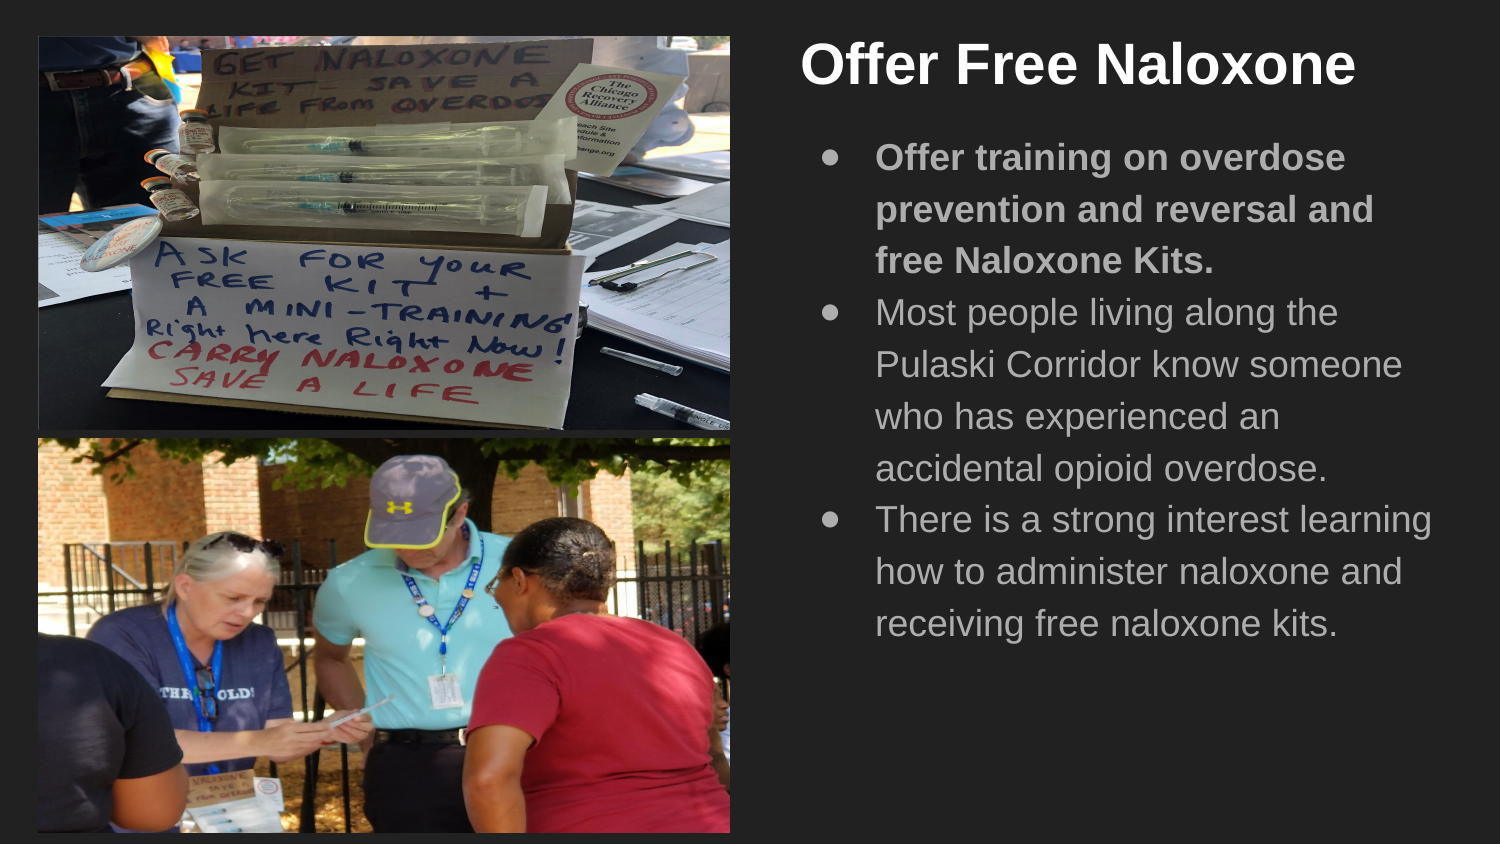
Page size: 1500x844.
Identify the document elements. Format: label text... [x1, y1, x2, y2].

picture [39, 0, 729, 579]
list Offer training on overdose prevention and reversal and free Naloxone Kits. Most people living along the Pulaski Corridor know someone who has experienced an accidental opioid overdose. There is a strong interest learning how to administer naloxone and receiving free naloxone kits. [785, 111, 1462, 815]
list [38, 438, 731, 833]
title Offer Free Naloxone [785, 16, 1442, 111]
